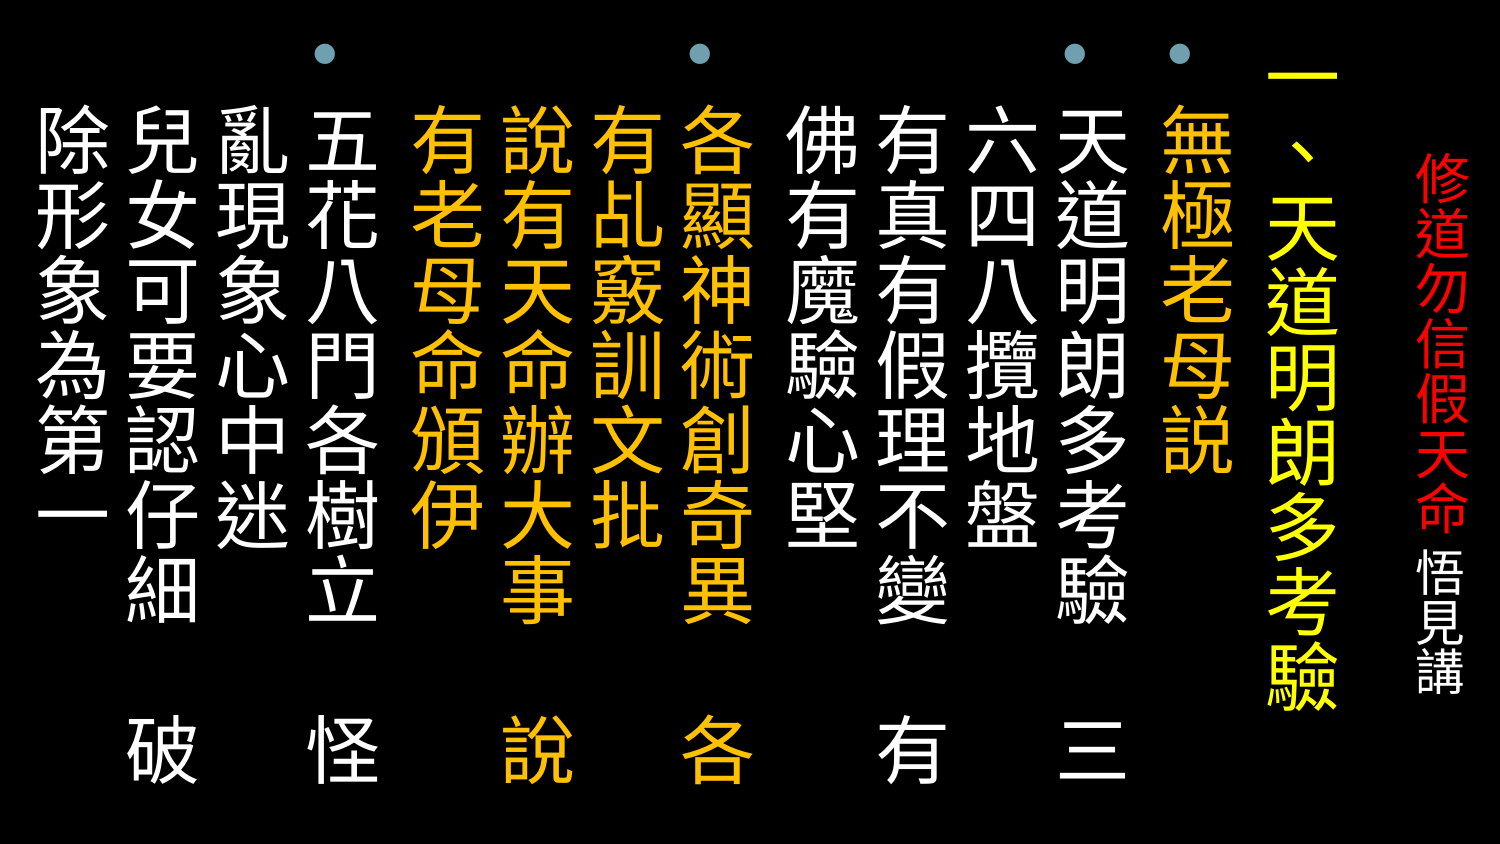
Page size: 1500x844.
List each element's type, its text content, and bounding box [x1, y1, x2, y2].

list 一、天道明朗多考驗 無極老母説 天道明朗多考驗 三六四八攬地盤 有真有假理不變 有佛有魔驗心堅 各顯神術創奇異 各有乩竅訓文批 說有天命辦大事 說有老母命頒伊 五花八門各樹立 怪亂現象心中迷 兒女可要認仔細 破除形象為第一 [17, 18, 1388, 825]
title 修道勿信假天命 悟見講 [1399, 23, 1483, 825]
